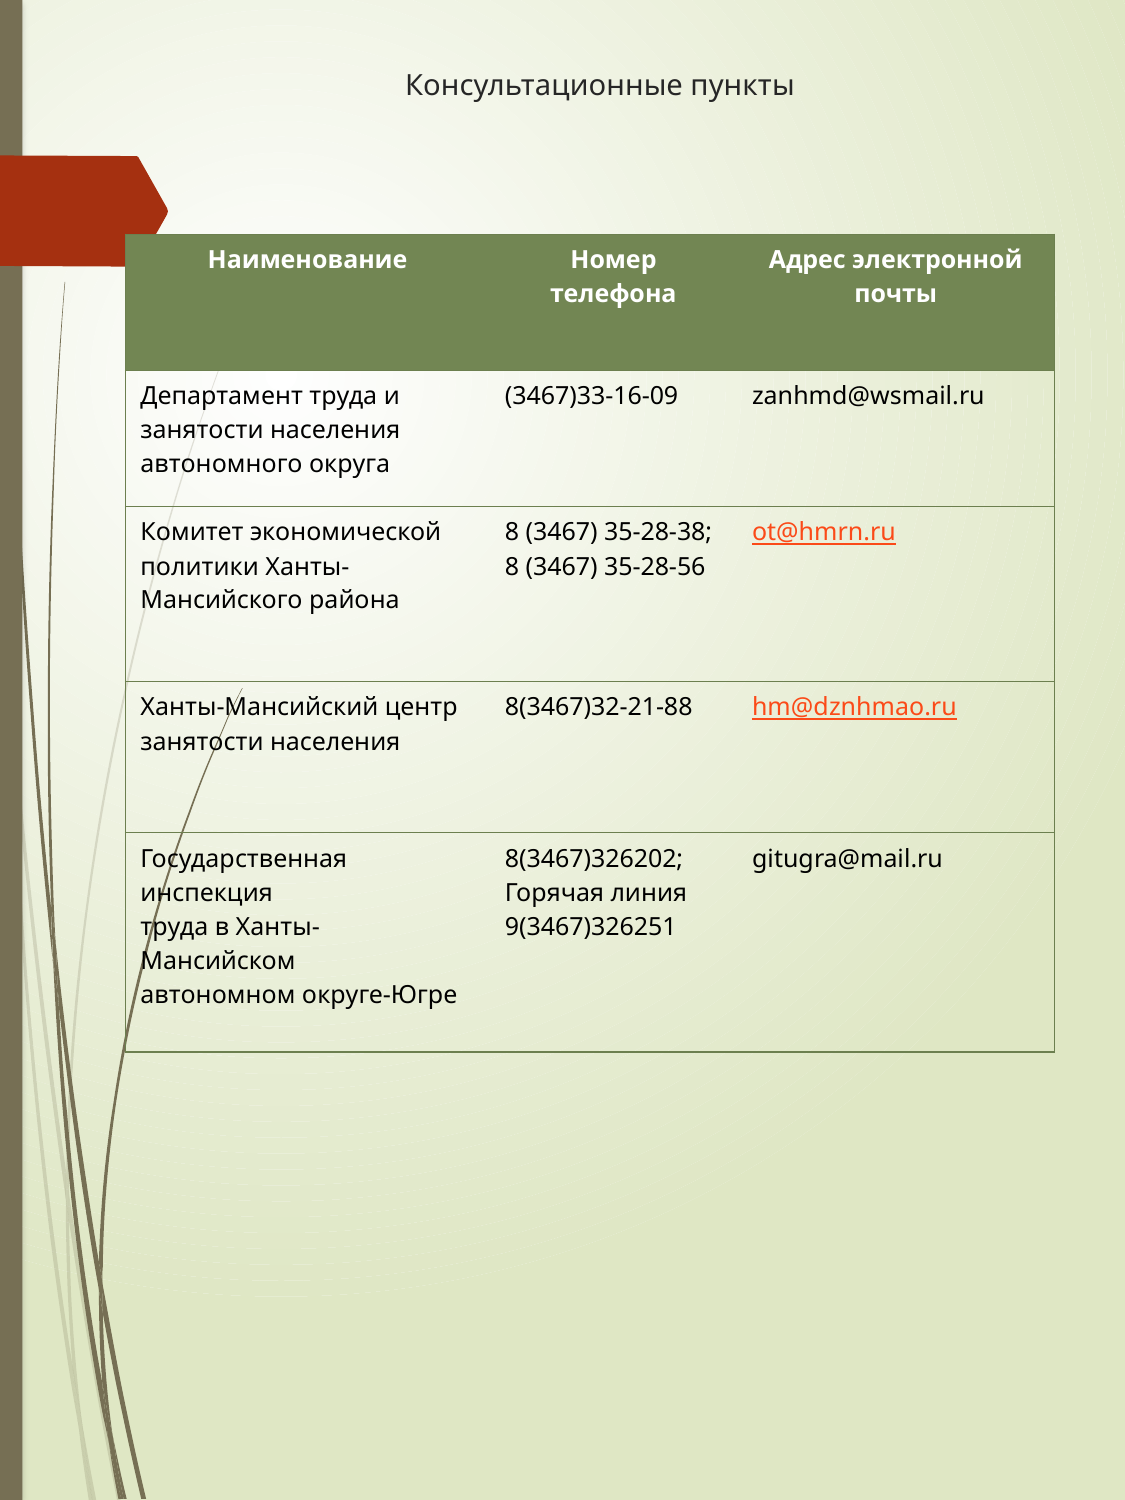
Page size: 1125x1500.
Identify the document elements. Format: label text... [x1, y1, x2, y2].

title Консультационные пункты [140, 58, 1060, 186]
table_cell 8(3467)32-21-88 [490, 682, 737, 832]
table_header Наименование [126, 235, 490, 370]
table_cell Комитет экономической политики Ханты-Мансийского района [126, 507, 490, 681]
table_cell Государственная инспекция труда в Ханты-Мансийском автономном округе-Югре [126, 833, 490, 1051]
table_cell Департамент труда и занятости населения автономного округа [126, 371, 490, 506]
table_cell gitugra@mail.ru [737, 833, 1054, 1051]
table_cell ot@hmrn.ru [737, 507, 1054, 681]
table_header Адрес электронной почты [737, 235, 1054, 370]
table_cell Ханты-Мансийский центр занятости населения [126, 682, 490, 832]
table_header Номер телефона [490, 235, 737, 370]
table_cell (3467)33-16-09 [490, 371, 737, 506]
table_cell 8 (3467) 35-28-38; 8 (3467) 35-28-56 [490, 507, 737, 681]
table_cell hm@dznhmao.ru [737, 682, 1054, 832]
table_cell 8(3467)326202; Горячая линия 9(3467)326251 [490, 833, 737, 1051]
table_cell zanhmd@wsmail.ru [737, 371, 1054, 506]
